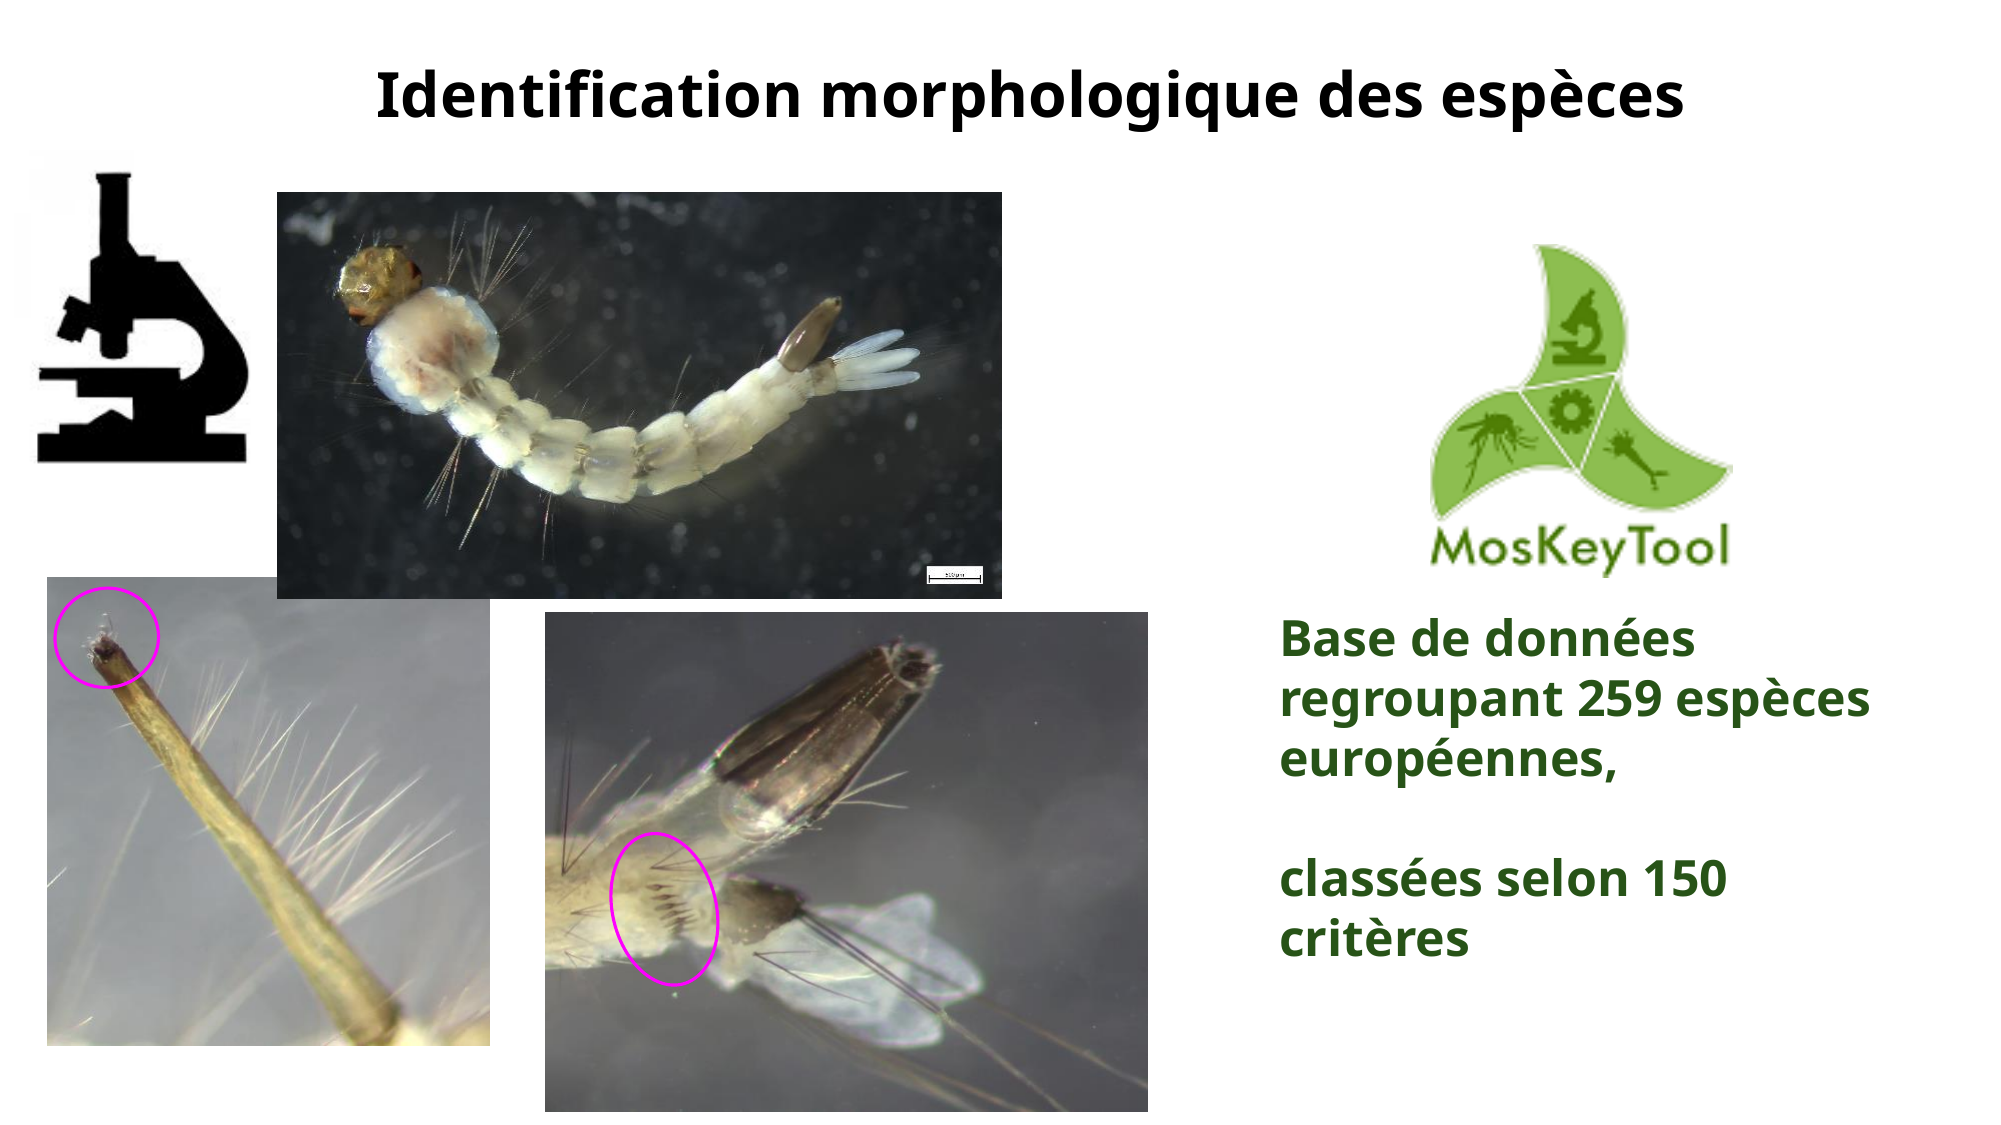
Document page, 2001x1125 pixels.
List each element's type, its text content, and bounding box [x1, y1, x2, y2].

text_box Identification morphologique des espèces [361, 47, 1702, 138]
picture [545, 612, 1148, 1113]
picture [47, 191, 1003, 1047]
picture [1429, 244, 1733, 579]
text_box Base de données regroupant 259 espèces européennes, classées selon 150 critères [1264, 599, 1924, 974]
picture [13, 149, 270, 483]
